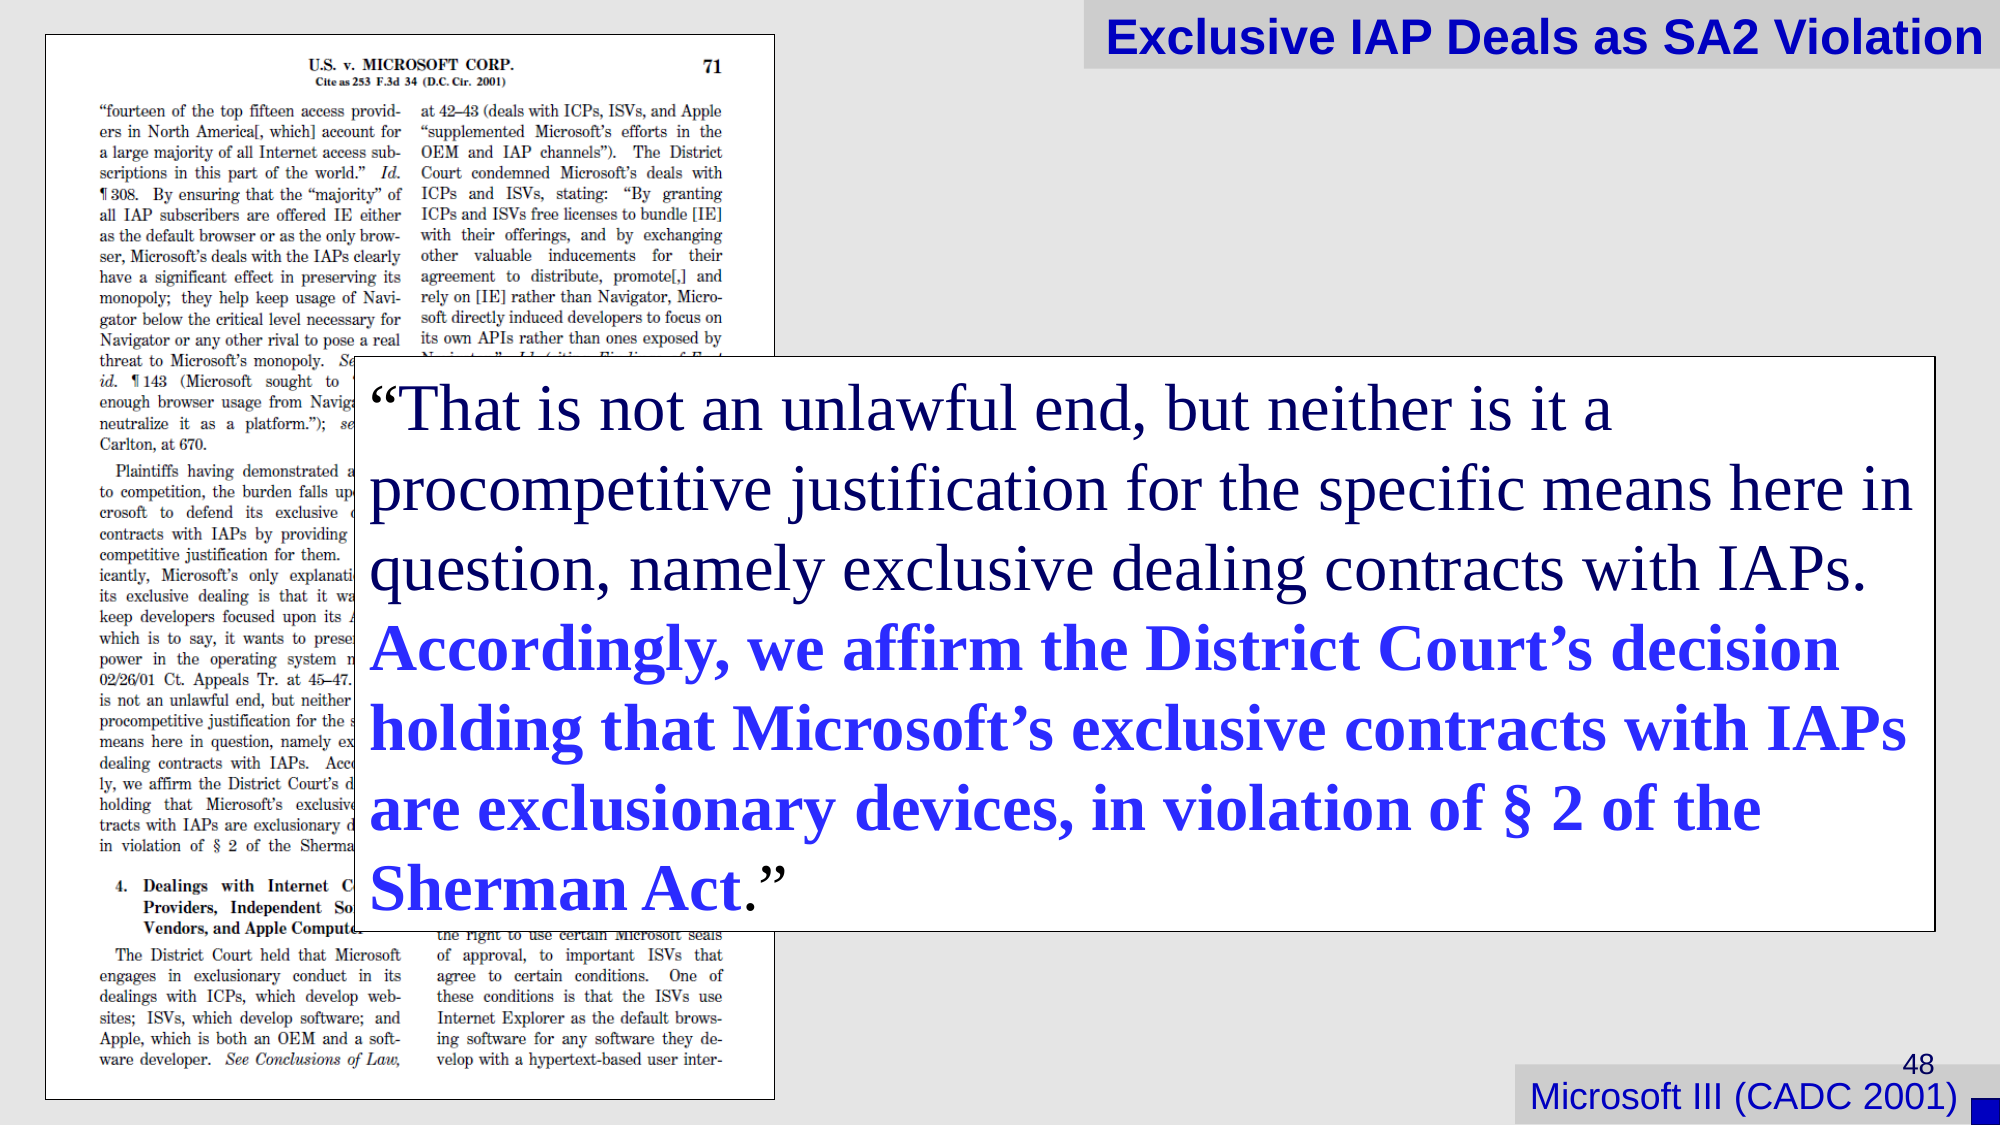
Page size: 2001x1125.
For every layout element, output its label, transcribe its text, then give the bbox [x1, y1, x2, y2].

picture [44, 34, 775, 1100]
slide_number 48 [1533, 1024, 1951, 1064]
text_box Microsoft III (CADC 2001) [1515, 1064, 2000, 1125]
text_box [1971, 1099, 2000, 1125]
title Exclusive IAP Deals as SA2 Violation [1083, 0, 2000, 69]
text_box “That is not an unlawful end, but neither is it a procompetitive justification for the specific means here in question, namely exclusive dealing contracts with IAPs. Accordingly, we affirm the District Court’s decision holding that Microsoft’s exclusive contracts with IAPs are exclusionary devices, in violation of § 2 of the Sherman Act.” [779, 356, 1935, 932]
